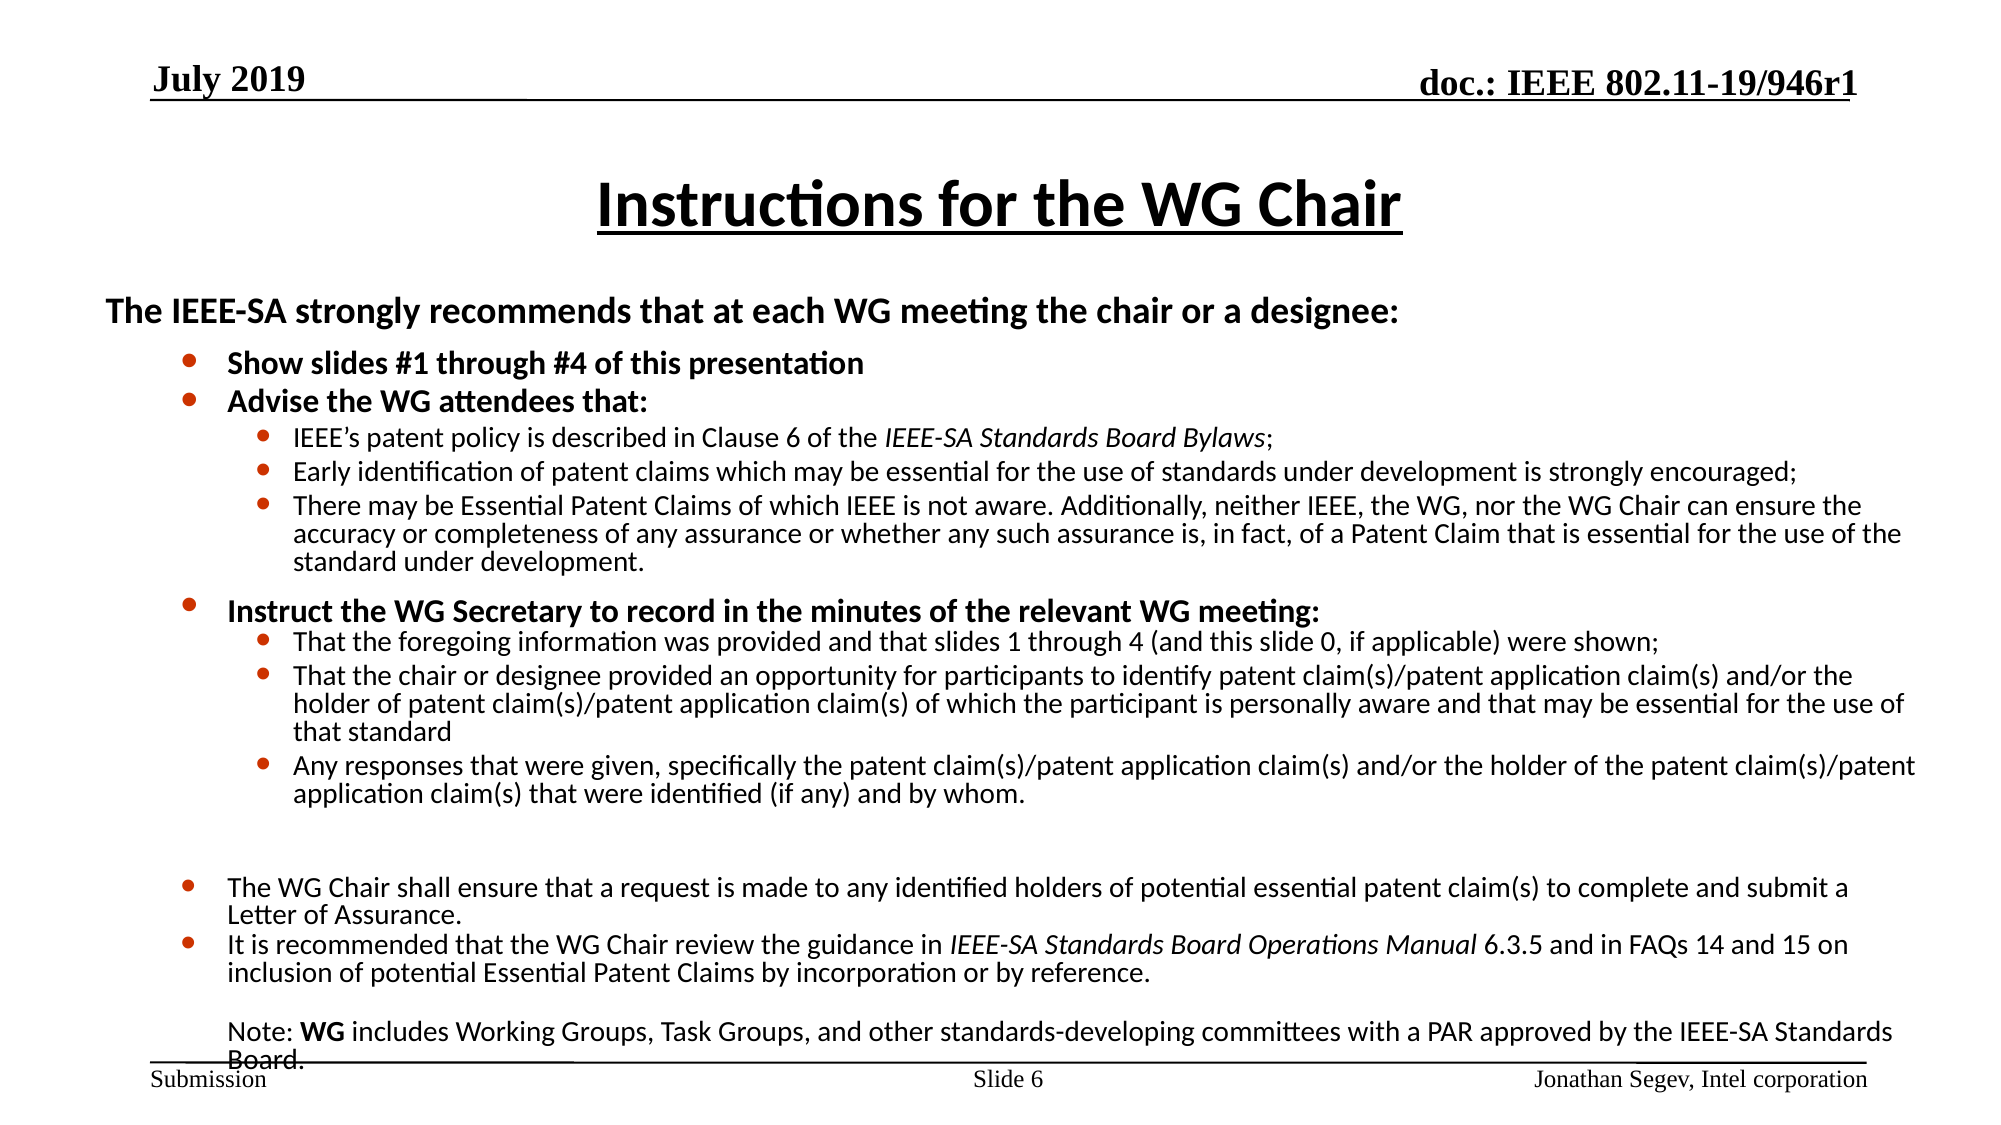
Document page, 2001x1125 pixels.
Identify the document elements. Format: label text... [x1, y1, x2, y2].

footer Jonathan Segev, Intel corporation [1171, 1061, 1869, 1093]
list The IEEE-SA strongly recommends that at each WG meeting the chair or a designee: Show slides #1 through #4 of this presentation Advise the WG attendees that: IEEE’s patent policy is described in Clause 6 of the IEEE-SA Standards Board Bylaws; Early identification of patent claims which may be essential for the use of standards under development is strongly encouraged; There may be Essential Patent Claims of which IEEE is not aware. Additionally, neither IEEE, the WG, nor the WG Chair can ensure the accuracy or completeness of any assurance or whether any such assurance is, in fact, of a Patent Claim that is essential for the use of the standard under development. Instruct the WG Secretary to record in the minutes of the relevant WG meeting: That the foregoing information was provided and that slides 1 through 4 (and this slide 0, if applicable) were shown; That the chair or designee provided an opportunity for participants to identify patent claim(s)/patent application claim(s) and/or the holder of patent claim(s)/patent application claim(s) of which the participant is personally aware and that may be essential for the use of that standard Any responses that were given, specifically the patent claim(s)/patent application claim(s) and/or the holder of the patent claim(s)/patent application claim(s) that were identified (if any) and by whom. The WG Chair shall ensure that a request is made to any identified holders of potential essential patent claim(s) to complete and submit a Letter of Assurance. It is recommended that the WG Chair review the guidance in IEEE-SA Standards Board Operations Manual 6.3.5 and in FAQs 14 and 15 on inclusion of potential Essential Patent Claims by incorporation or by reference. Note: WG includes Working Groups, Task Groups, and other standards-developing committees with a PAR approved by the IEEE-SA Standards Board. [90, 286, 1934, 1000]
title Instructions for the WG Chair [149, 112, 1850, 286]
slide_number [152, 54, 563, 100]
slide_number Slide 6 [950, 1061, 1067, 1123]
